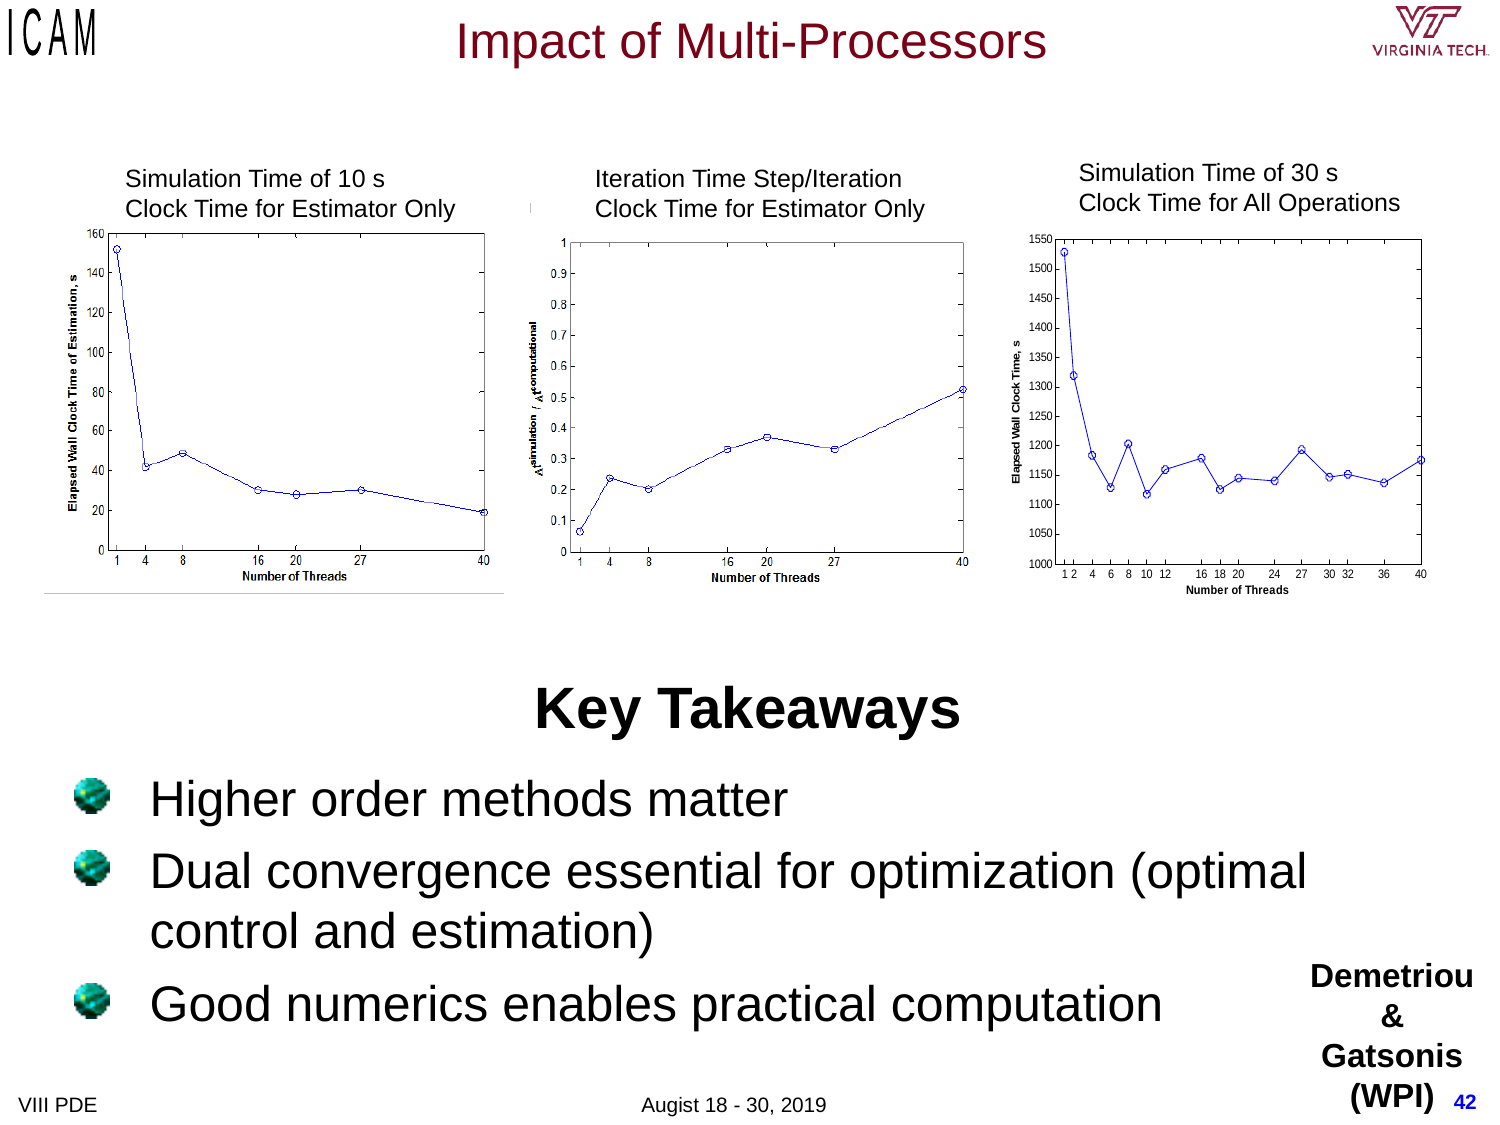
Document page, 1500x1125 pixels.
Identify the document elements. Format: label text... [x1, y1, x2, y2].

text_box Key Takeaways [520, 662, 978, 748]
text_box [504, 154, 1011, 594]
text_box Higher order methods matter Dual convergence essential for optimization (optimal control and estimation) Good numerics enables practical computation [59, 758, 1435, 1039]
title Impact of Multi-Processors [57, 0, 1446, 78]
picture [1446, 6, 1490, 56]
text_box Demetriou & Gatsonis (WPI) [1281, 946, 1500, 1121]
footer VIII PDE Augist 18 - 30, 2019 [2, 1084, 1354, 1123]
picture [74, 850, 110, 886]
picture [74, 778, 110, 814]
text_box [44, 154, 503, 594]
picture [74, 983, 110, 1019]
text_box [994, 149, 1466, 609]
